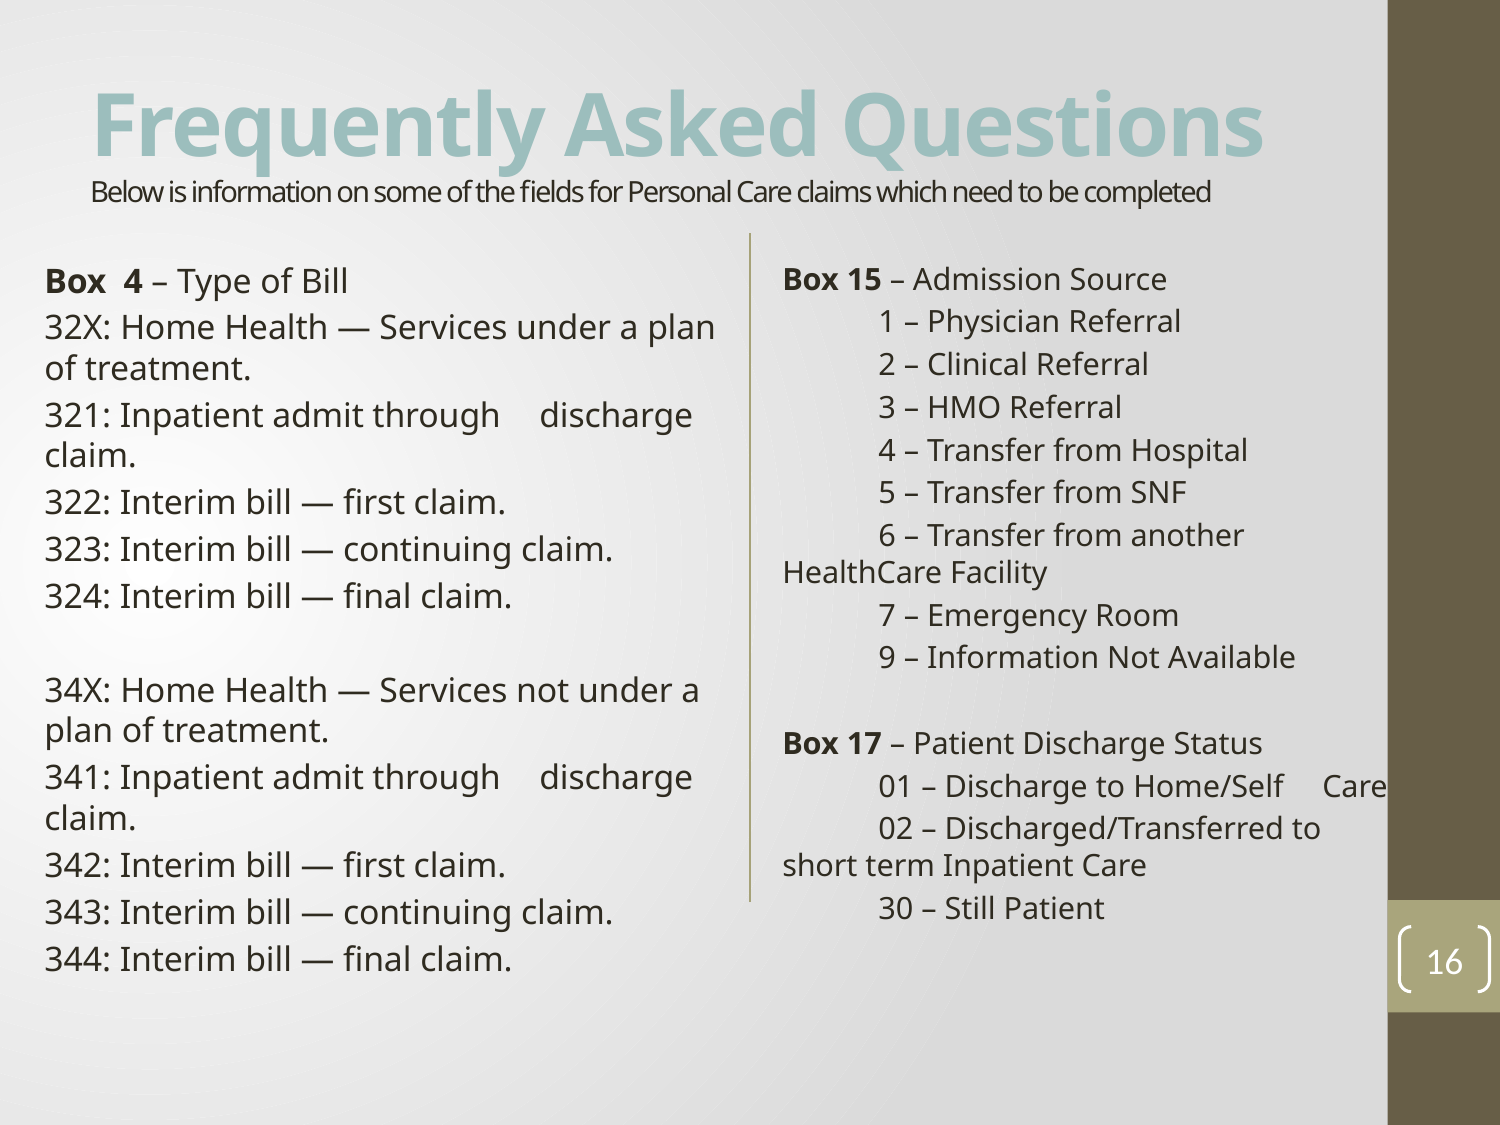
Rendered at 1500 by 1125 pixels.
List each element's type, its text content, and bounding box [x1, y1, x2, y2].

list Box 15 – Admission Source 1 – Physician Referral 2 – Clinical Referral 3 – HMO Referral 4 – Transfer from Hospital 5 – Transfer from SNF 6 – Transfer from another HealthCare Facility 7 – Emergency Room 9 – Information Not Available Box 17 – Patient Discharge Status 01 – Discharge to Home/Self Care 02 – Discharged/Transferred to short term Inpatient Care 30 – Still Patient [750, 251, 1408, 1005]
title Frequently Asked Questions Below is information on some of the fields for Personal Care claims which need to be completed [75, 45, 1325, 233]
list Box 4 – Type of Bill 32X: Home Health — Services under a plan of treatment. 321: Inpatient admit through discharge claim. 322: Interim bill — first claim. 323: Interim bill — continuing claim. 324: Interim bill — final claim. 34X: Home Health — Services not under a plan of treatment. 341: Inpatient admit through discharge claim. 342: Interim bill — first claim. 343: Interim bill — continuing claim. 344: Interim bill — final claim. [10, 251, 750, 1005]
slide_number 16 [1397, 925, 1492, 994]
